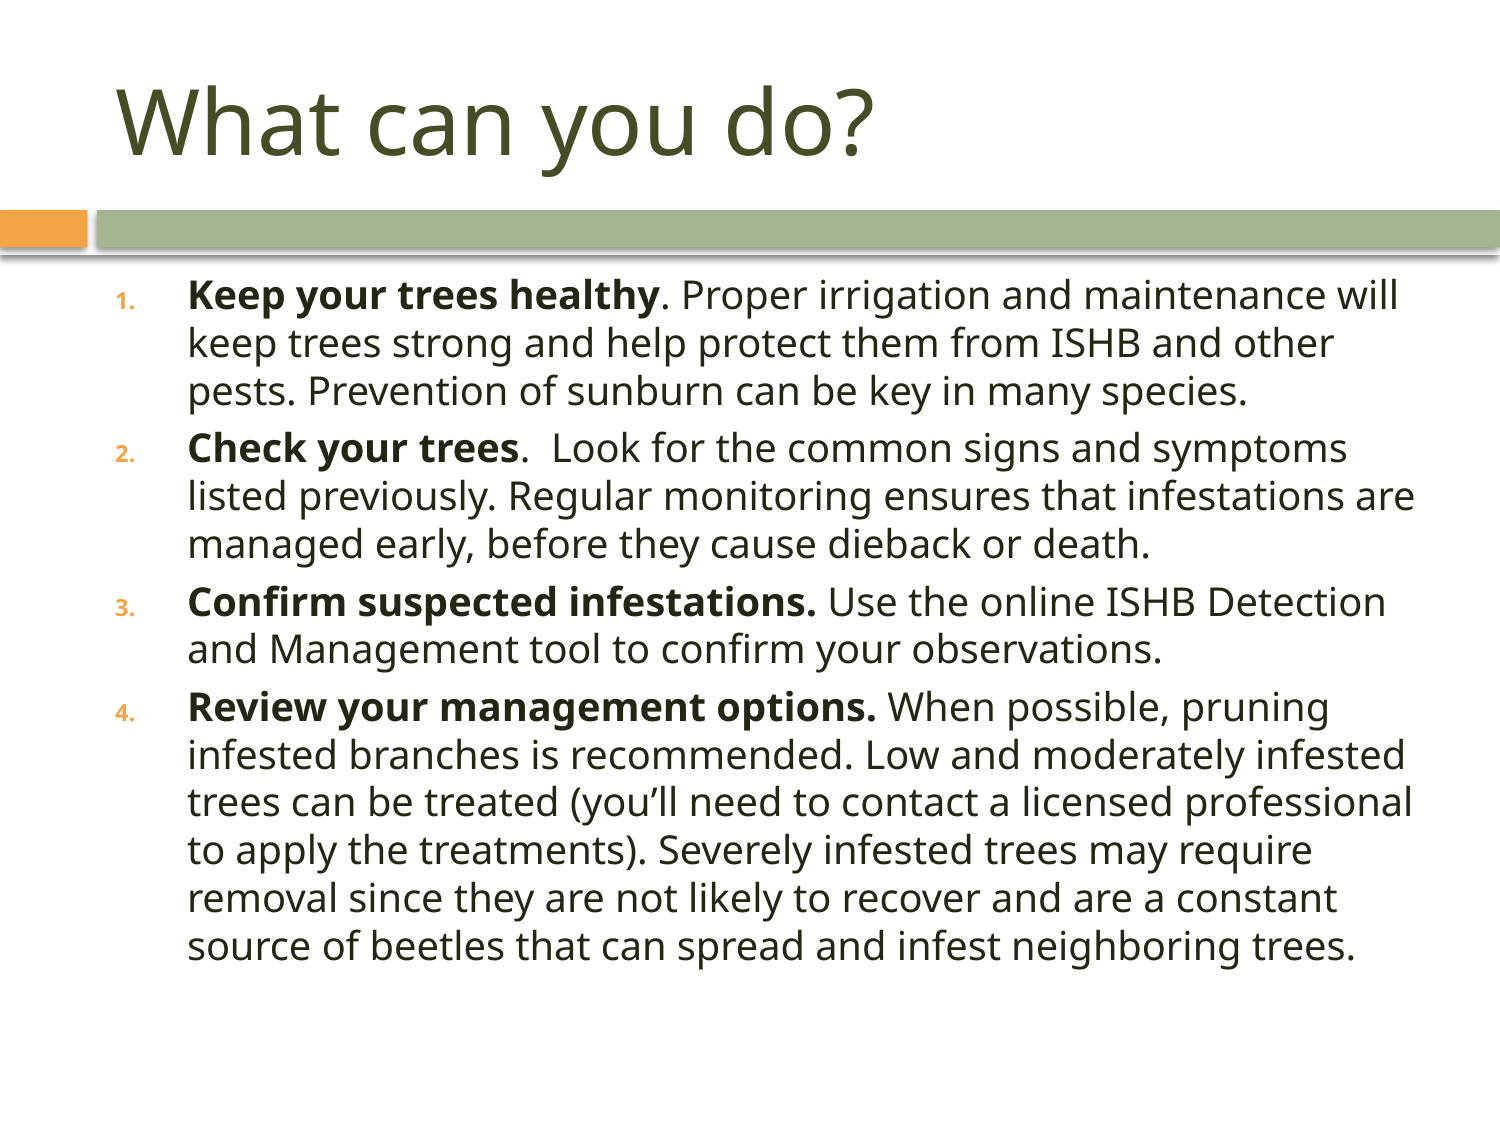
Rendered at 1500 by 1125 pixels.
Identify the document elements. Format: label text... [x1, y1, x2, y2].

title What can you do? [100, 37, 1438, 200]
list Keep your trees healthy. Proper irrigation and maintenance will keep trees strong and help protect them from ISHB and other pests. Prevention of sunburn can be key in many species. Check your trees. Look for the common signs and symptoms listed previously. Regular monitoring ensures that infestations are managed early, before they cause dieback or death. Confirm suspected infestations. Use the online ISHB Detection and Management tool to confirm your observations. Review your management options. When possible, pruning infested branches is recommended. Low and moderately infested trees can be treated (you’ll need to contact a licensed professional to apply the treatments). Severely infested trees may require removal since they are not likely to recover and are a constant source of beetles that can spread and infest neighboring trees. [100, 262, 1438, 1000]
